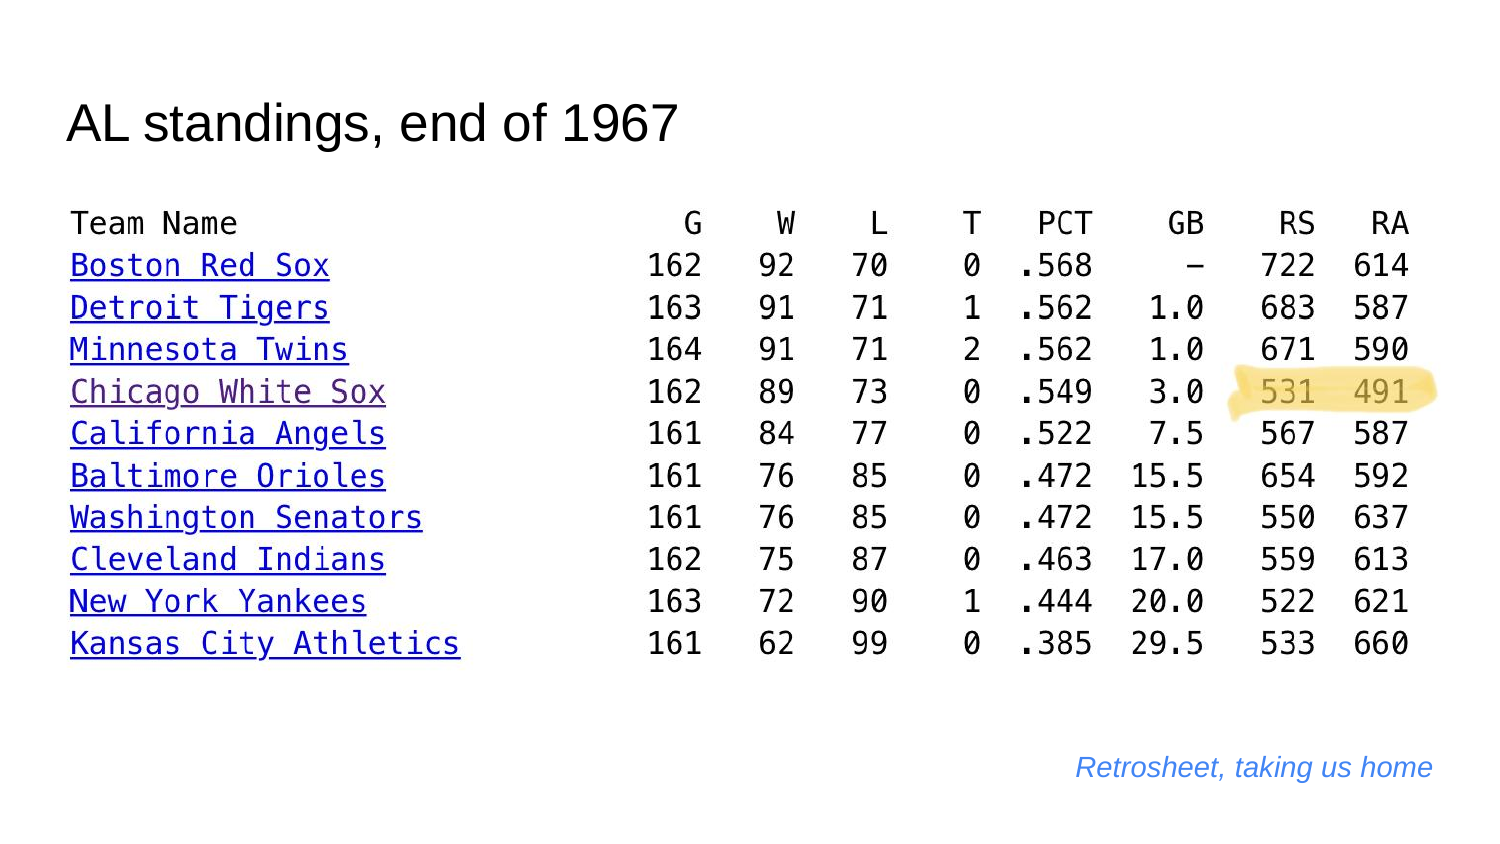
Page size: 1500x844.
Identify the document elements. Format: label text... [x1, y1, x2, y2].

picture [50, 168, 1450, 694]
text_box Retrosheet, taking us home [955, 733, 1449, 799]
title AL standings, end of 1967 [51, 72, 1449, 167]
